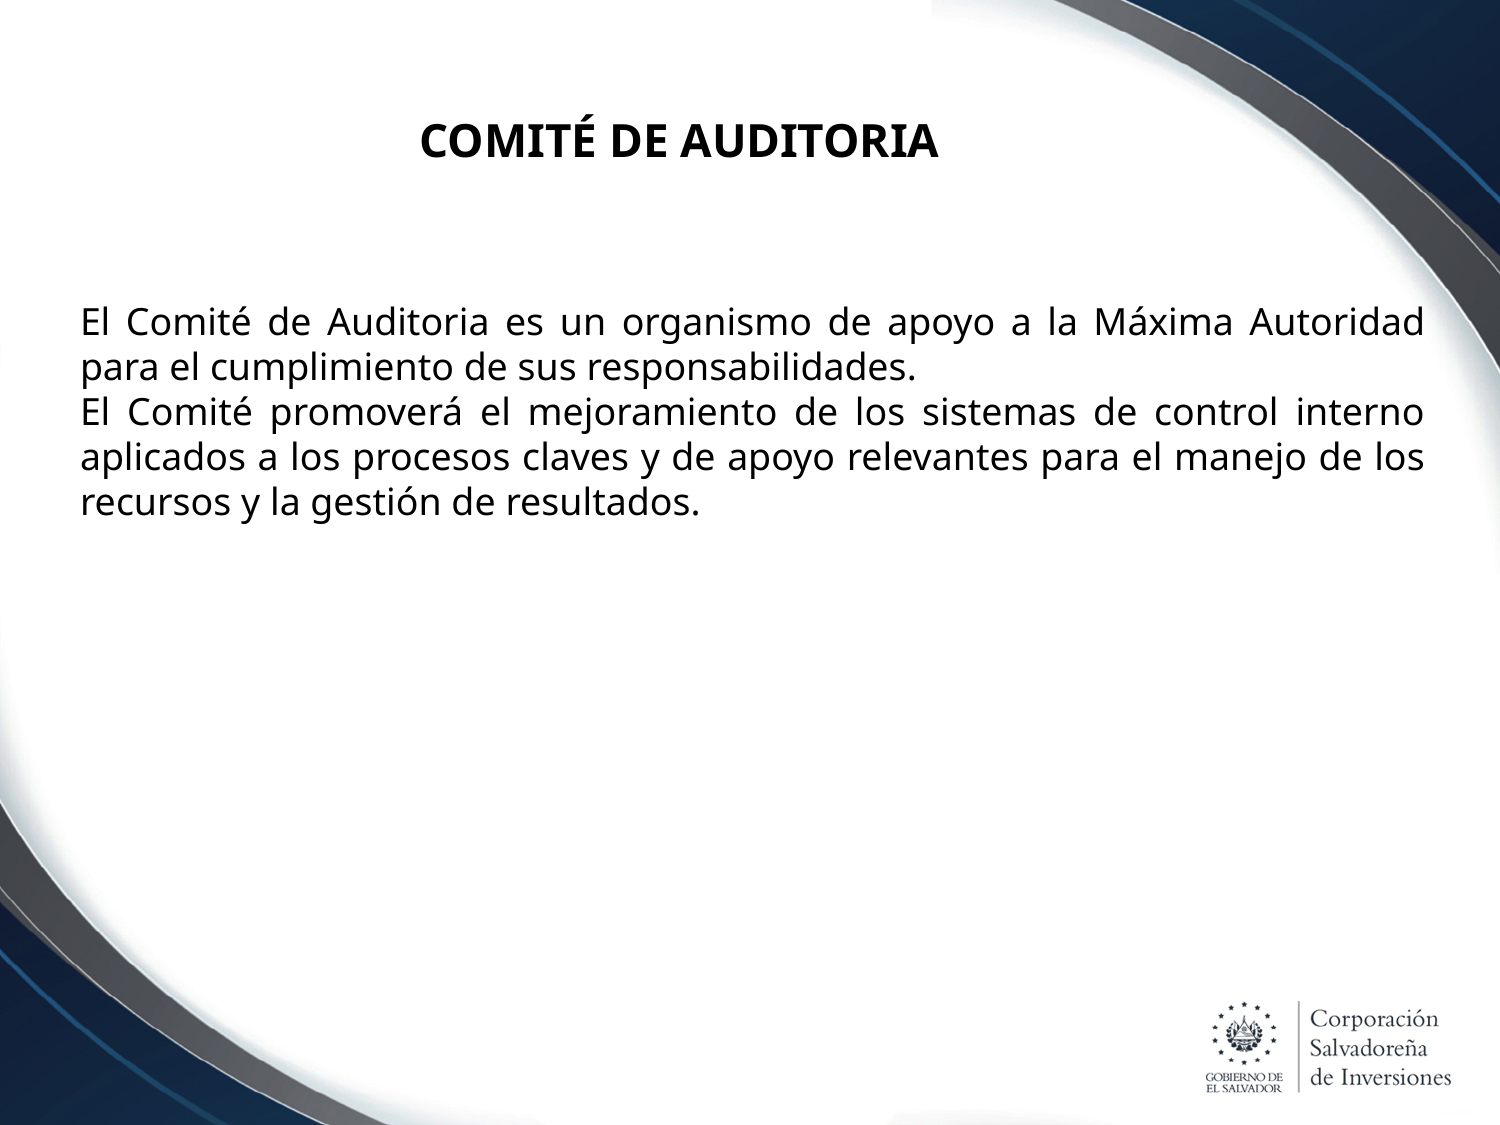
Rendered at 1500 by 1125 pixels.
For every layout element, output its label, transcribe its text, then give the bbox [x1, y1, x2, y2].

text_box El Comité de Auditoria es un organismo de apoyo a la Máxima Autoridad para el cumplimiento de sus responsabilidades. El Comité promoverá el mejoramiento de los sistemas de control interno aplicados a los procesos claves y de apoyo relevantes para el manejo de los recursos y la gestión de resultados. [65, 290, 1442, 721]
picture [0, 0, 1500, 1125]
text_box COMITÉ DE AUDITORIA [128, 104, 1268, 175]
